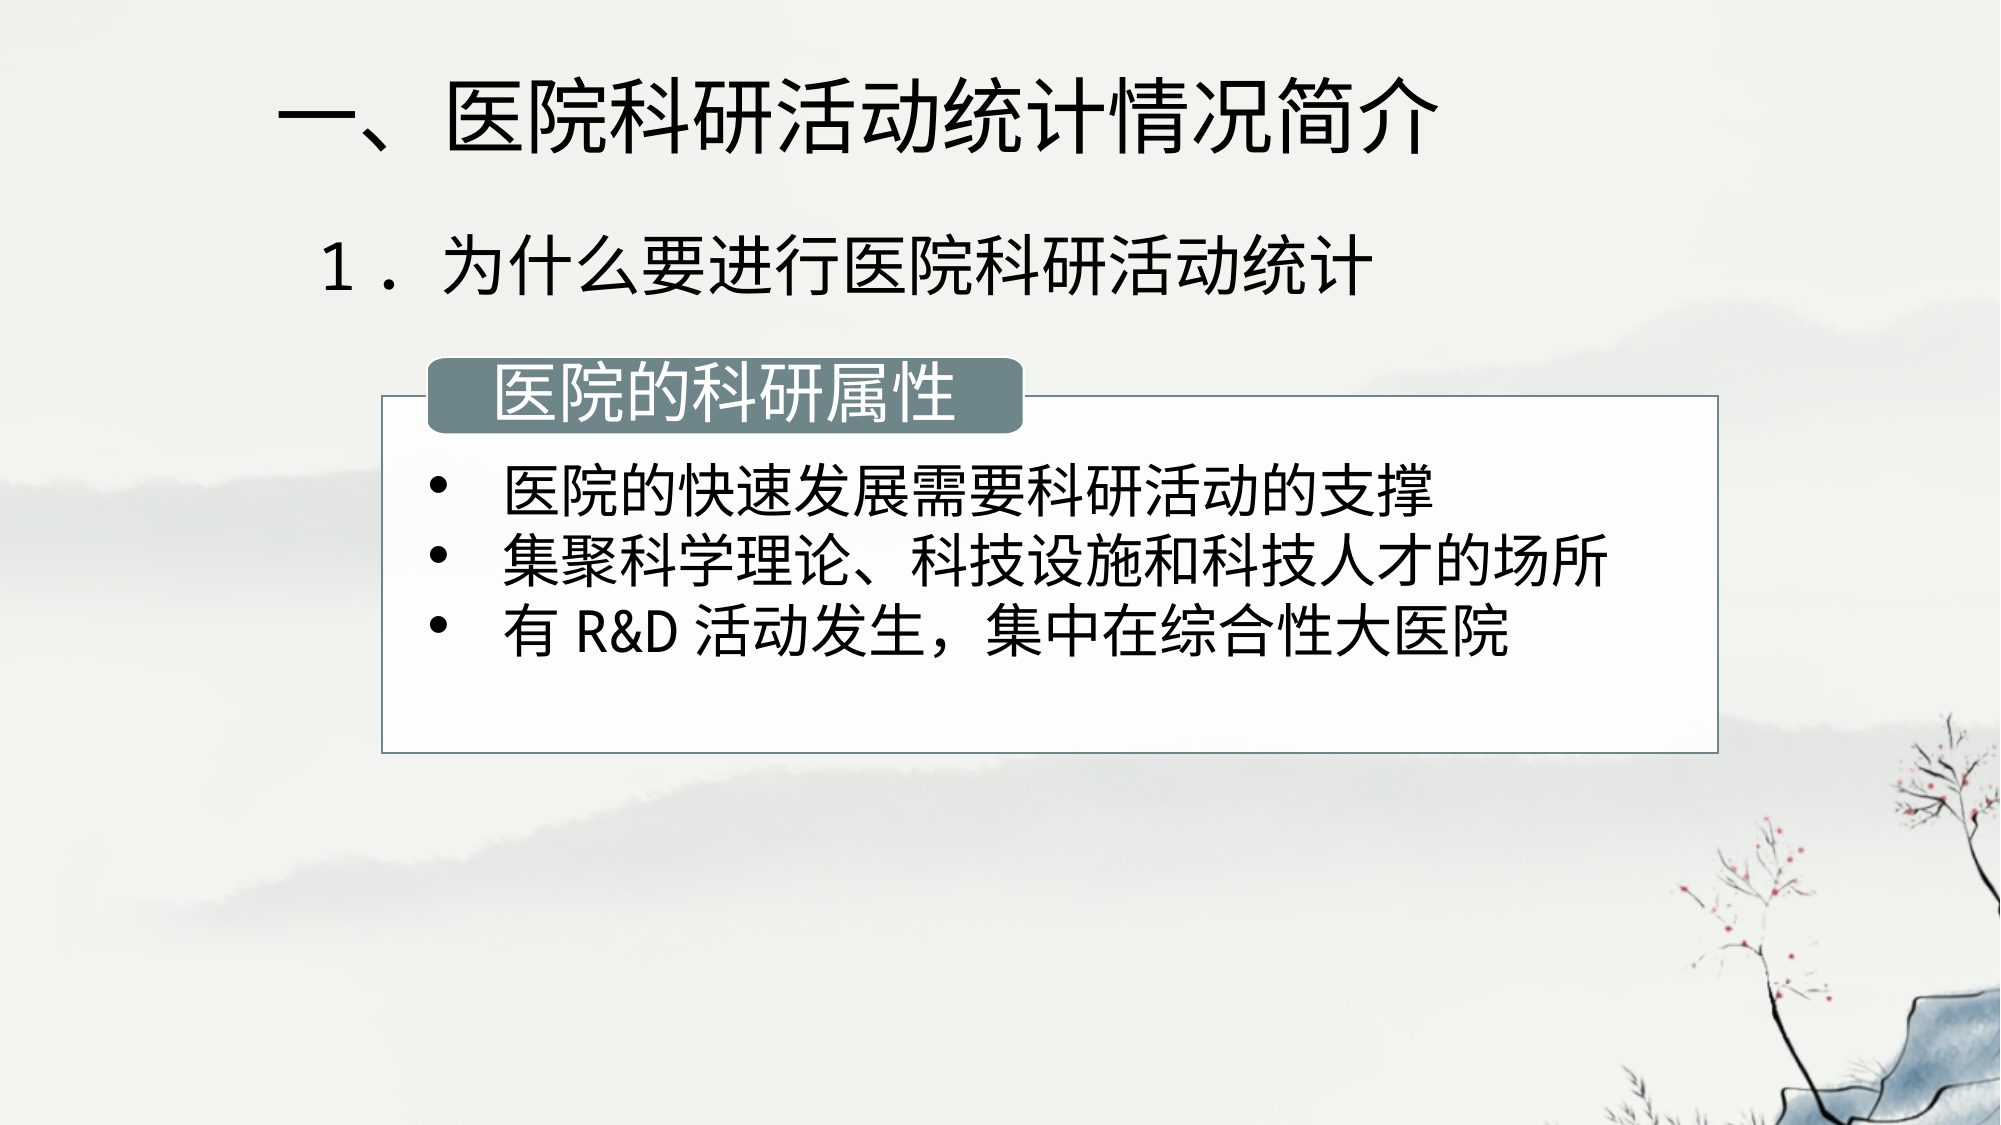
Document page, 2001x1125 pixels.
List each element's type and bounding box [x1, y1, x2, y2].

text_box [381, 356, 1719, 754]
picture [0, 0, 2000, 1125]
